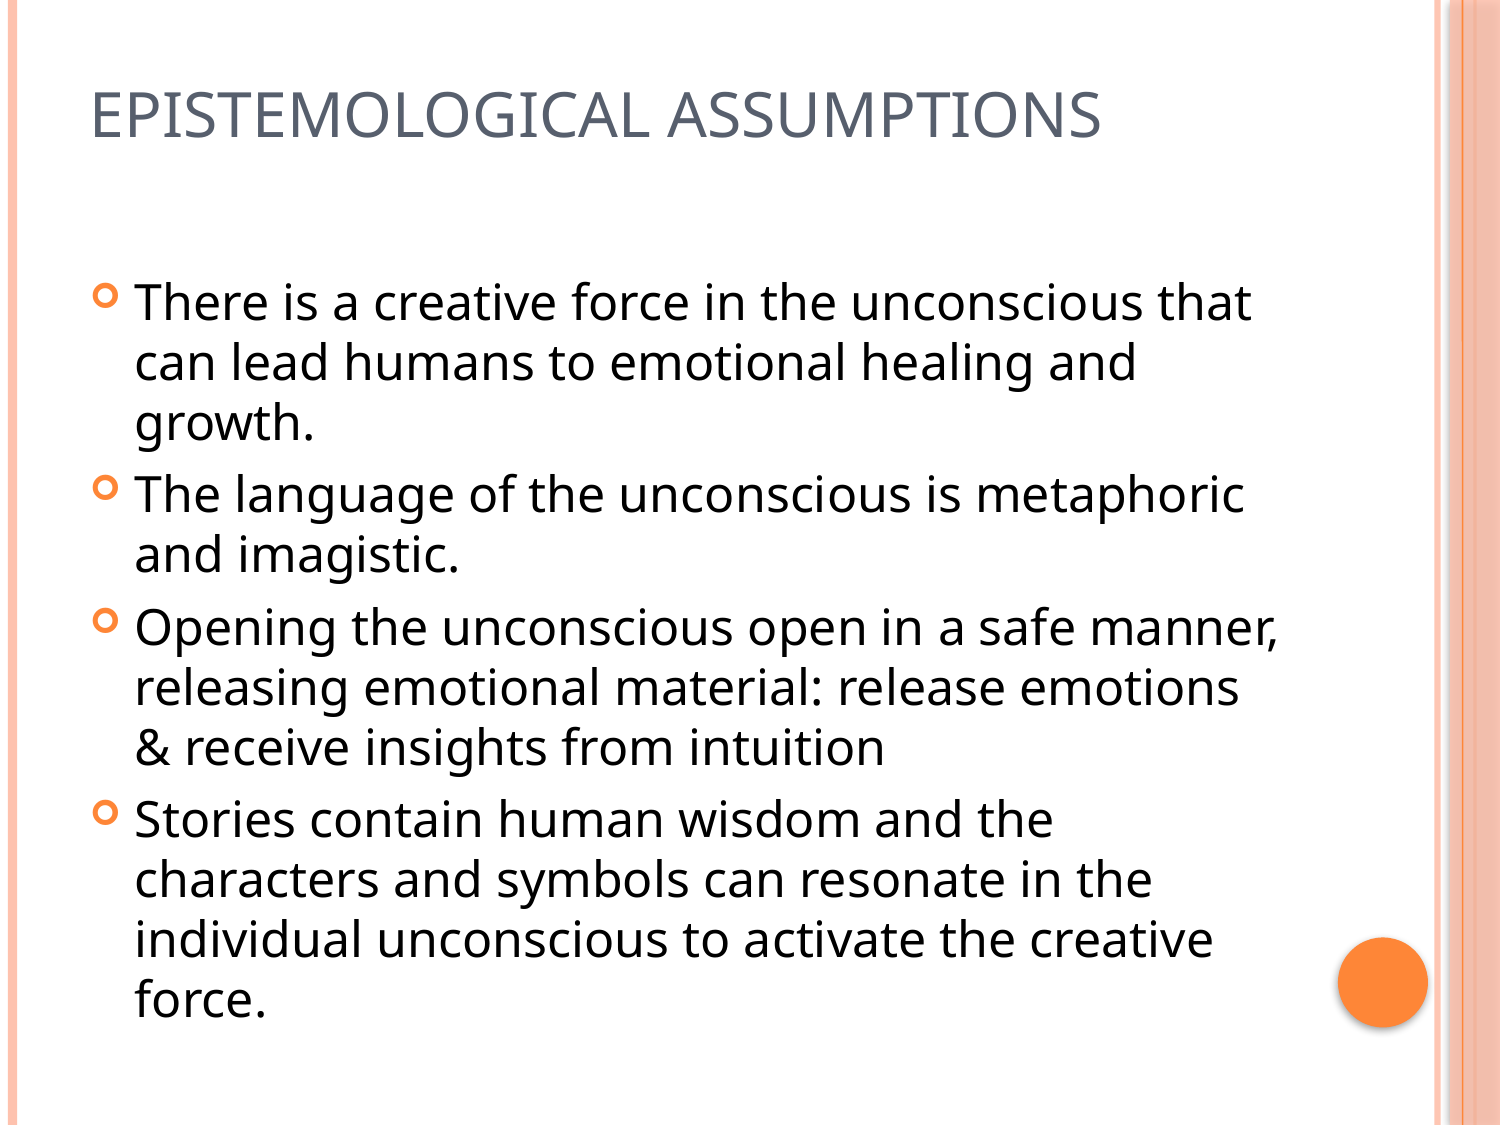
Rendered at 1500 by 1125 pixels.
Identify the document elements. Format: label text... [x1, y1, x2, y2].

list There is a creative force in the unconscious that can lead humans to emotional healing and growth. The language of the unconscious is metaphoric and imagistic. Opening the unconscious open in a safe manner, releasing emotional material: release emotions & receive insights from intuition Stories contain human wisdom and the characters and symbols can resonate in the individual unconscious to activate the creative force. [75, 262, 1300, 1062]
title Epistemological Assumptions [75, 45, 1300, 233]
